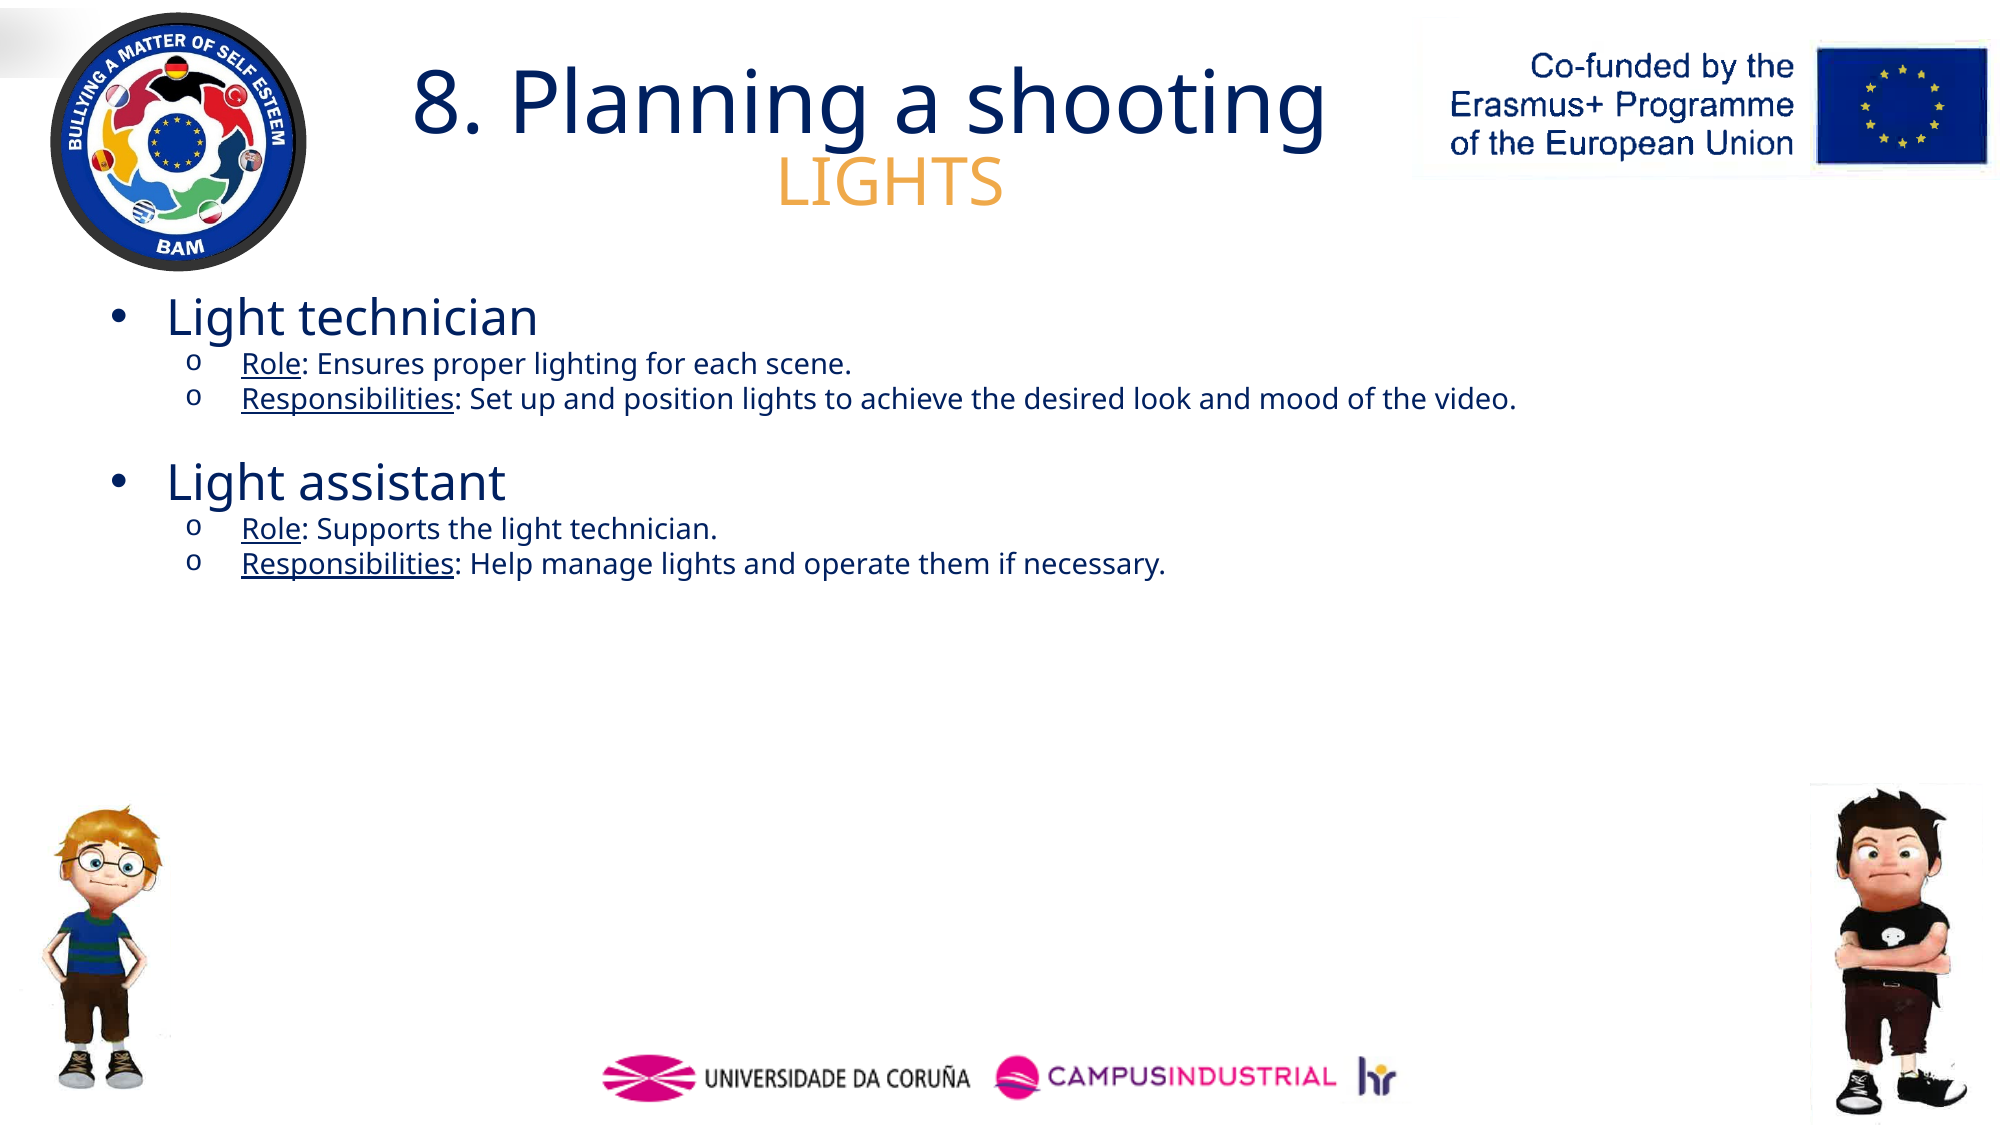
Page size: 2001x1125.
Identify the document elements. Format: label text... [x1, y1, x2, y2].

picture [592, 1052, 1413, 1110]
picture [1412, 17, 2000, 180]
picture [19, 793, 171, 1097]
text_box 8. Planning a shooting [314, 38, 1412, 159]
picture [55, 17, 302, 267]
text_box LIGHTS [367, 131, 1413, 227]
text_box Light technician Role: Ensures proper lighting for each scene. Responsibilities: Set up and position lights to achieve the desired look and mood of the video. Light assistant Role: Supports the light technician. Responsibilities: Help manage lights and operate them if necessary. [95, 277, 1936, 588]
picture [1810, 783, 1983, 1125]
